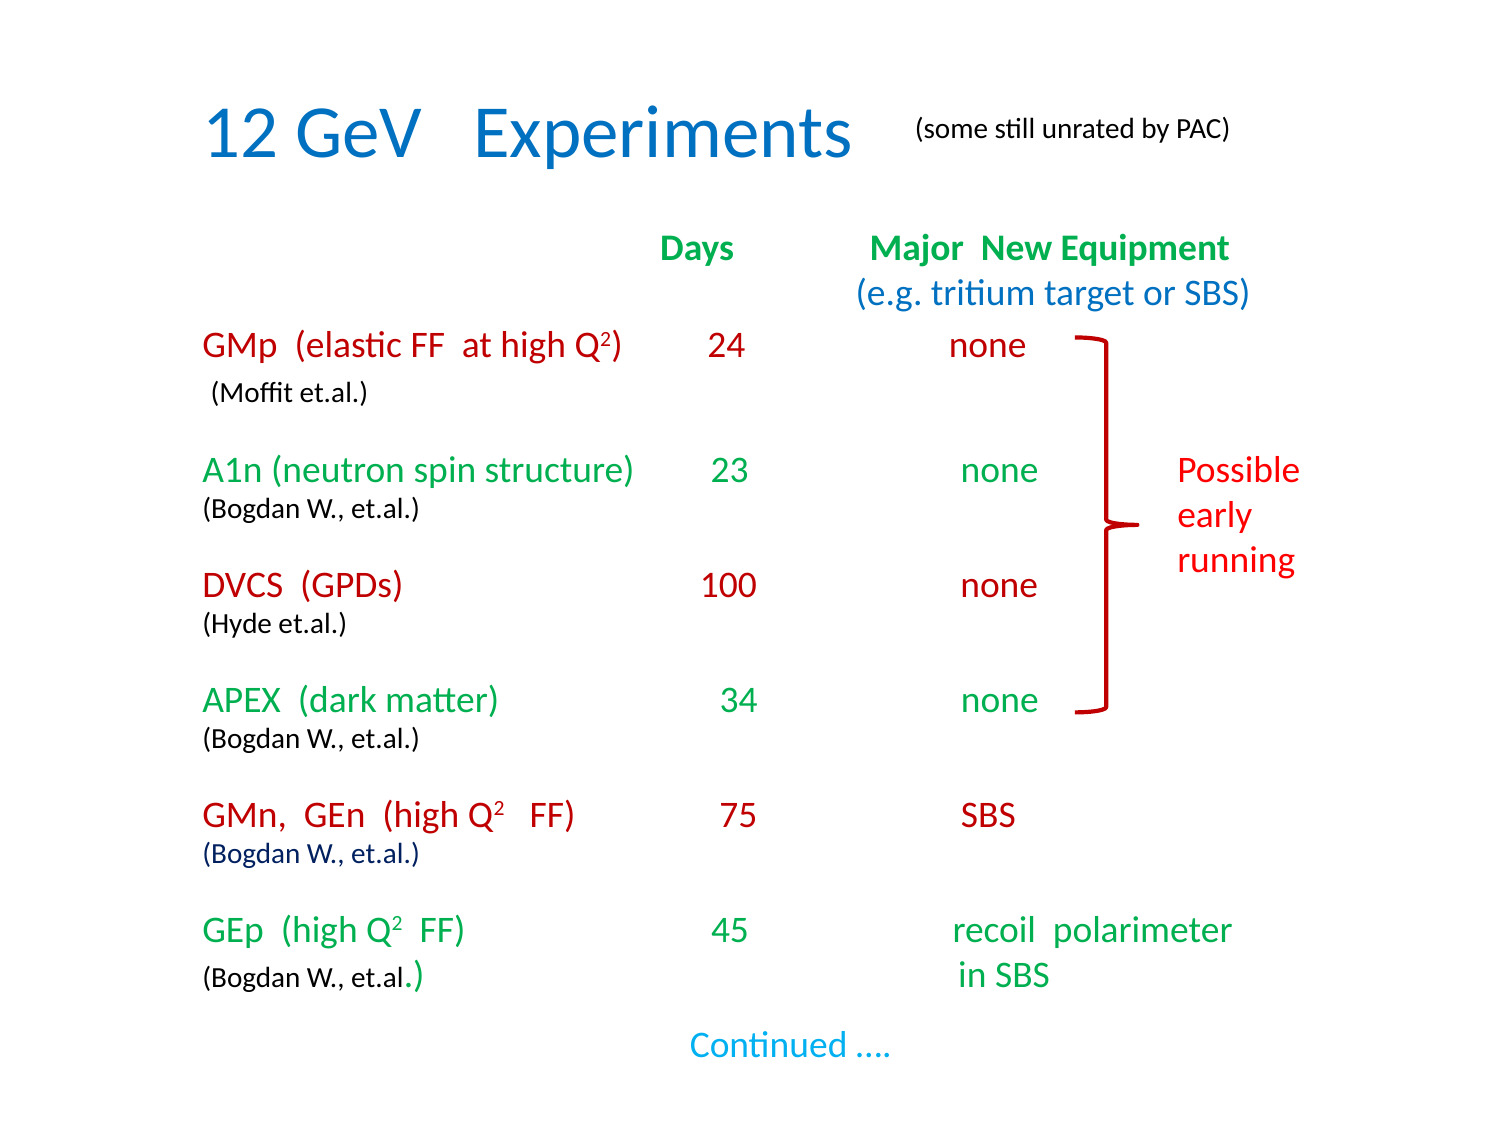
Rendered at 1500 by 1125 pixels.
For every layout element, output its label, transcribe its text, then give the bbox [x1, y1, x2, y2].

text_box Continued …. [675, 1012, 1025, 1073]
text_box GMp (elastic FF at high Q2) 24 none (Moffit et.al.) A1n (neutron spin structure) 23 none (Bogdan W., et.al.) DVCS (GPDs) 100 none (Hyde et.al.) APEX (dark matter) 34 none (Bogdan W., et.al.) GMn, GEn (high Q2 FF) 75 SBS (Bogdan W., et.al.) GEp (high Q2 FF) 45 recoil polarimeter (Bogdan W., et.al.) in SBS [187, 312, 1313, 1092]
text_box (some still unrated by PAC) [899, 102, 1350, 152]
text_box Possible early running [1162, 437, 1400, 588]
text_box 12 GeV Experiments [187, 74, 1275, 270]
text_box [1074, 336, 1139, 714]
text_box Days Major New Equipment (e.g. tritium target or SBS) [237, 215, 1363, 321]
